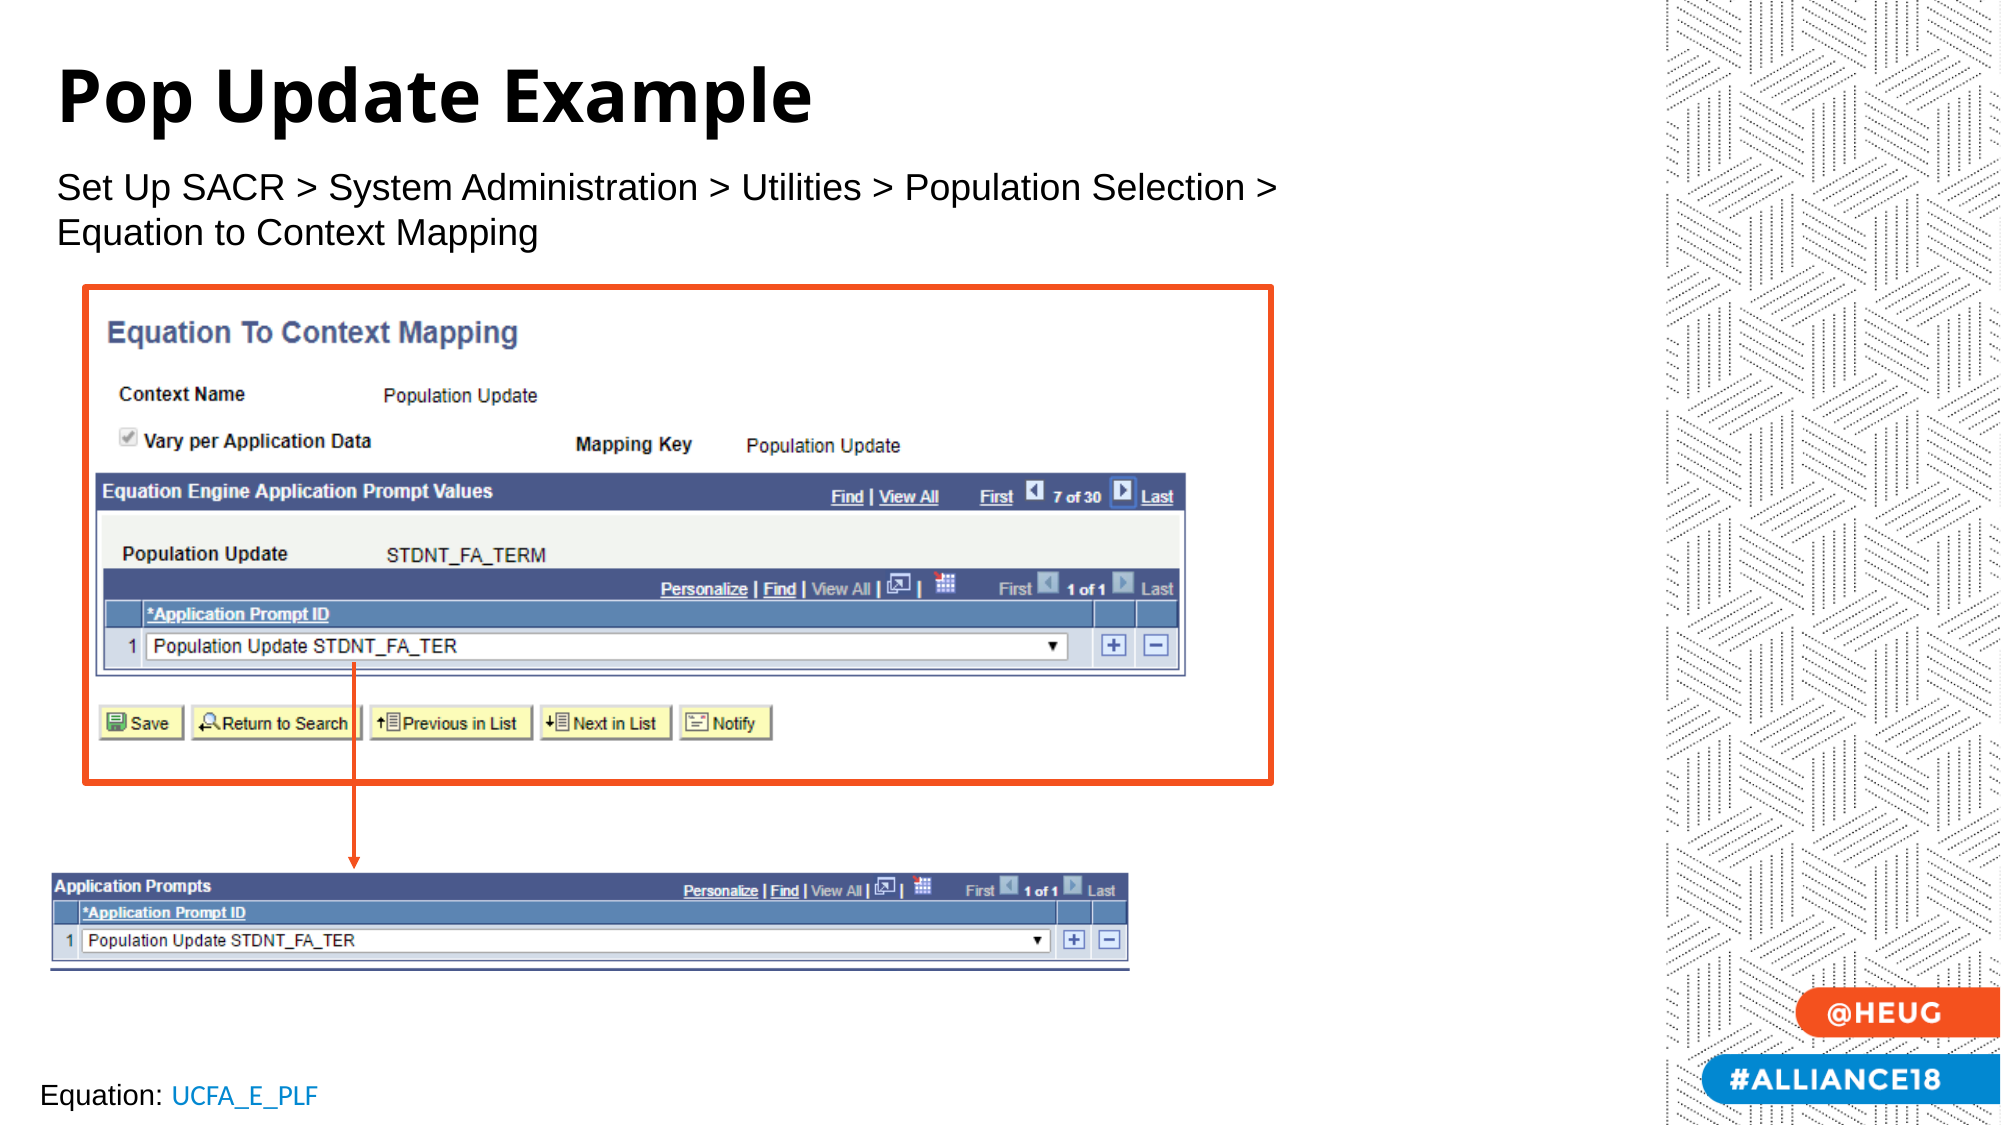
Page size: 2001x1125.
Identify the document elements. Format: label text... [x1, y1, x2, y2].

title Pop Update Example [41, 27, 838, 155]
text_box Equation: UCFA_E_PLF [24, 1069, 406, 1119]
picture [0, 0, 2001, 1125]
text_box Set Up SACR > System Administration > Utilities > Population Selection > Equation to Context Mapping [41, 155, 1315, 260]
